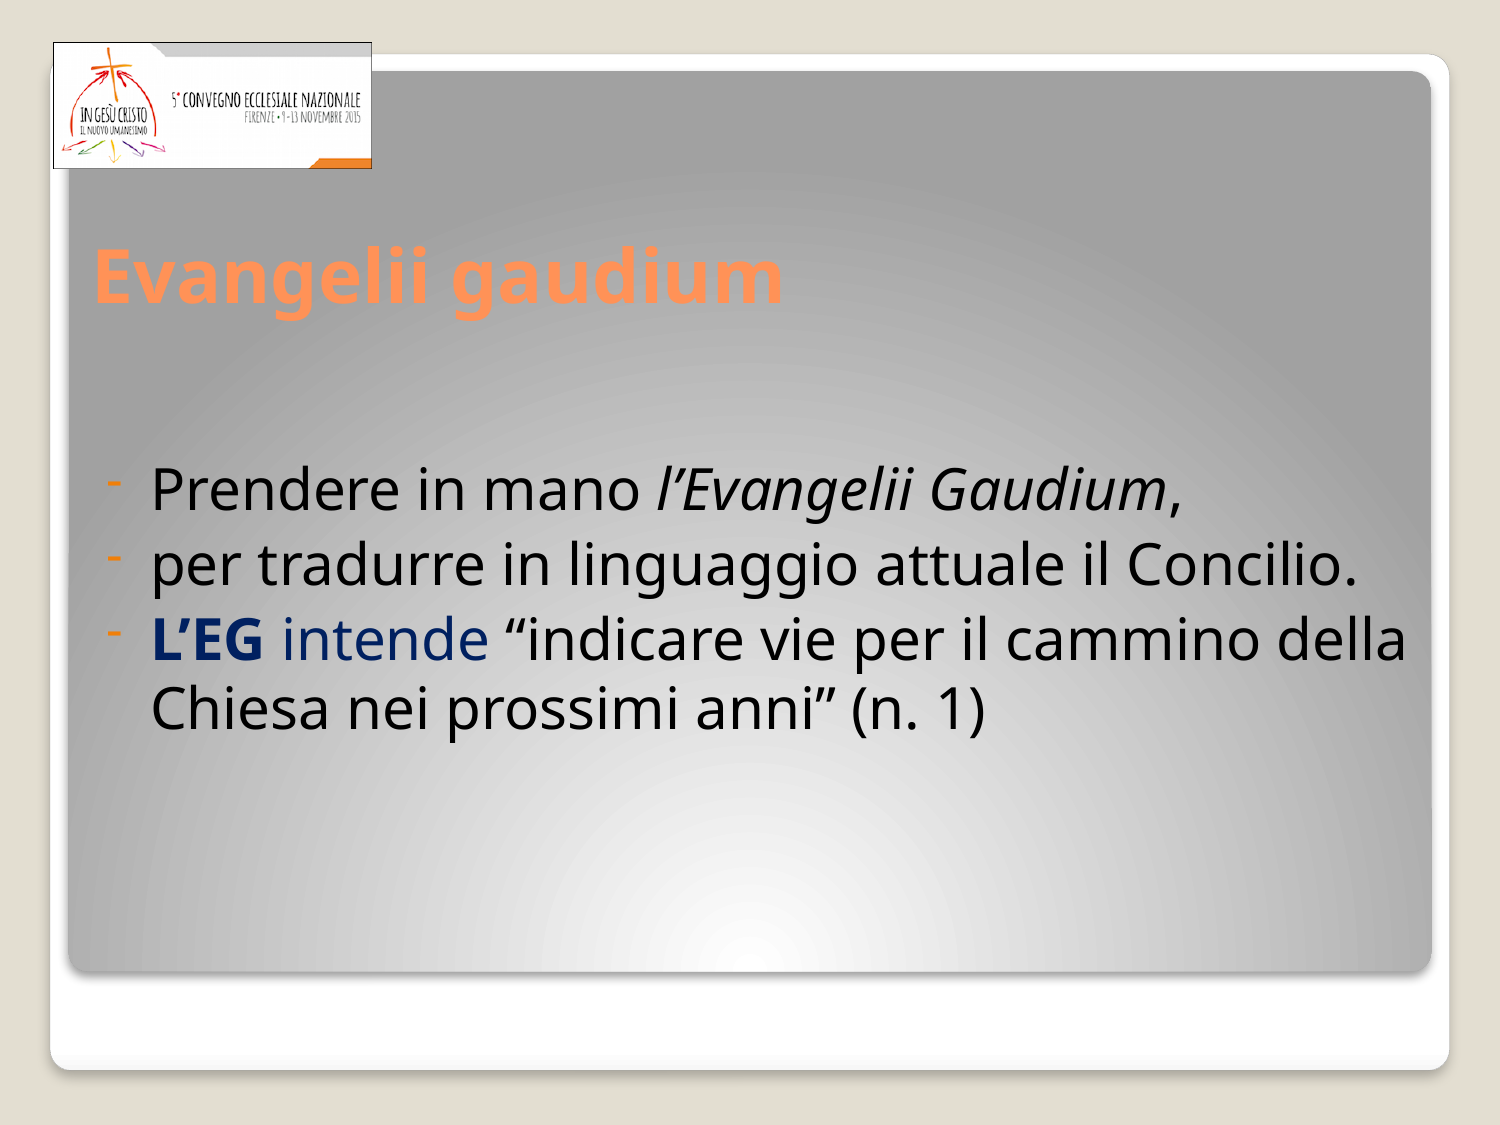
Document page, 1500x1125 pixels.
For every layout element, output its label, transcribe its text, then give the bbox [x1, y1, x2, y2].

picture [52, 42, 373, 169]
title Evangelii gaudium [76, 184, 1427, 327]
list Prendere in mano l’Evangelii Gaudium, per tradurre in linguaggio attuale il Concilio. L’EG intende “indicare vie per il cammino della Chiesa nei prossimi anni” (n. 1) [76, 361, 1427, 967]
